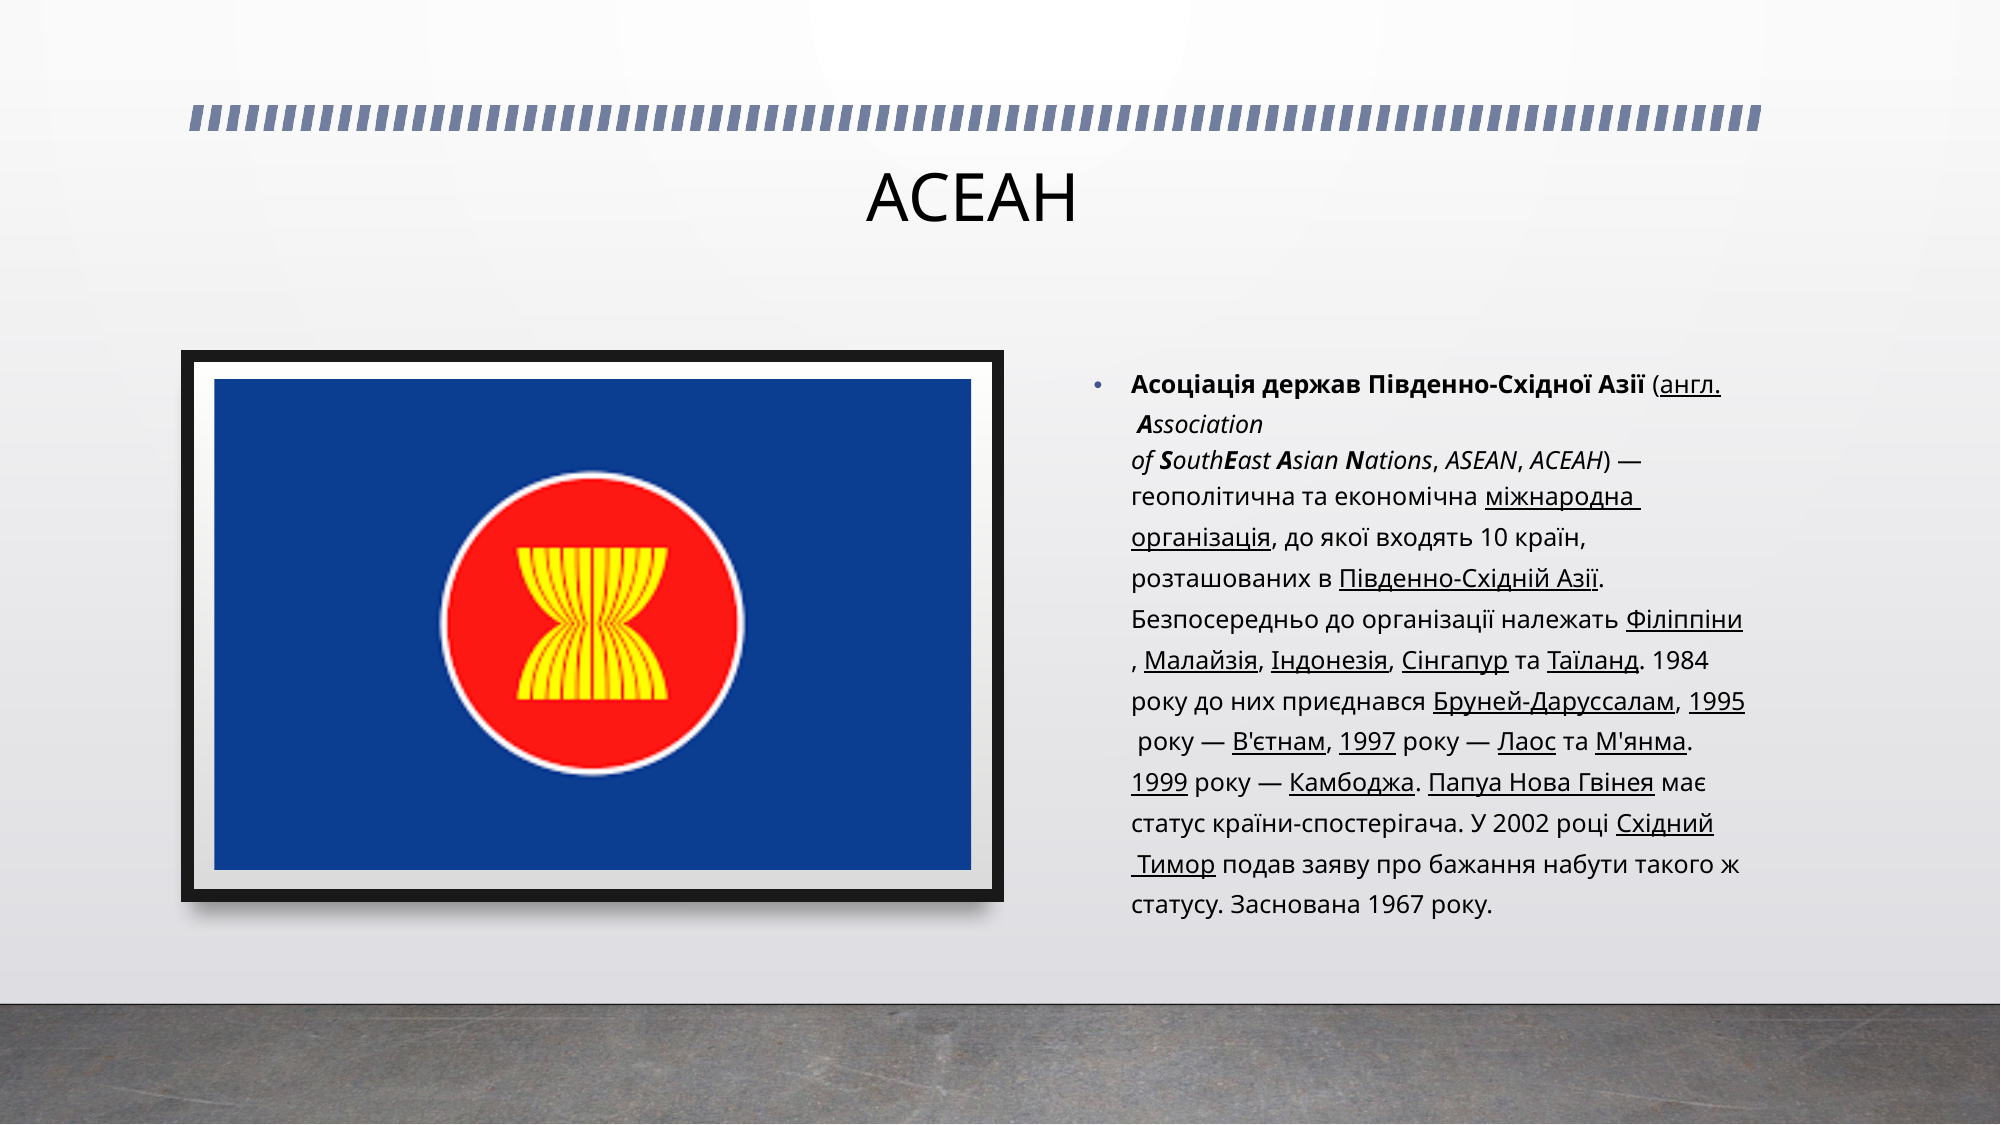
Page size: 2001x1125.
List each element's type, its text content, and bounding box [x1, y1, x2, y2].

title АСЕАН [185, 156, 1761, 329]
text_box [186, 353, 999, 897]
picture [214, 379, 972, 870]
list Асоціація держав Південно-Східної Азії (англ. Association of SouthEast Asian Nations, ASEAN, АСЕАН) — геополітична та економічна міжнародна організація, до якої входять 10 країн, розташованих в Південно-Східній Азіï. Безпосередньо до організації належать Філіппіни, Малайзія, Індонезія, Сінгапур та Таïланд. 1984 року до них приєднався Бруней-Даруссалам, 1995 року — В'єтнам, 1997 року — Лаос та М'янма. 1999 року — Камбоджа. Папуа Нова Гвінея має статус краïни-спостерігача. У 2002 році Східний Тимор подав заяву про бажання набути такого ж статусу. Заснована 1967 року. [1078, 354, 1761, 897]
picture [0, 1004, 2000, 1124]
